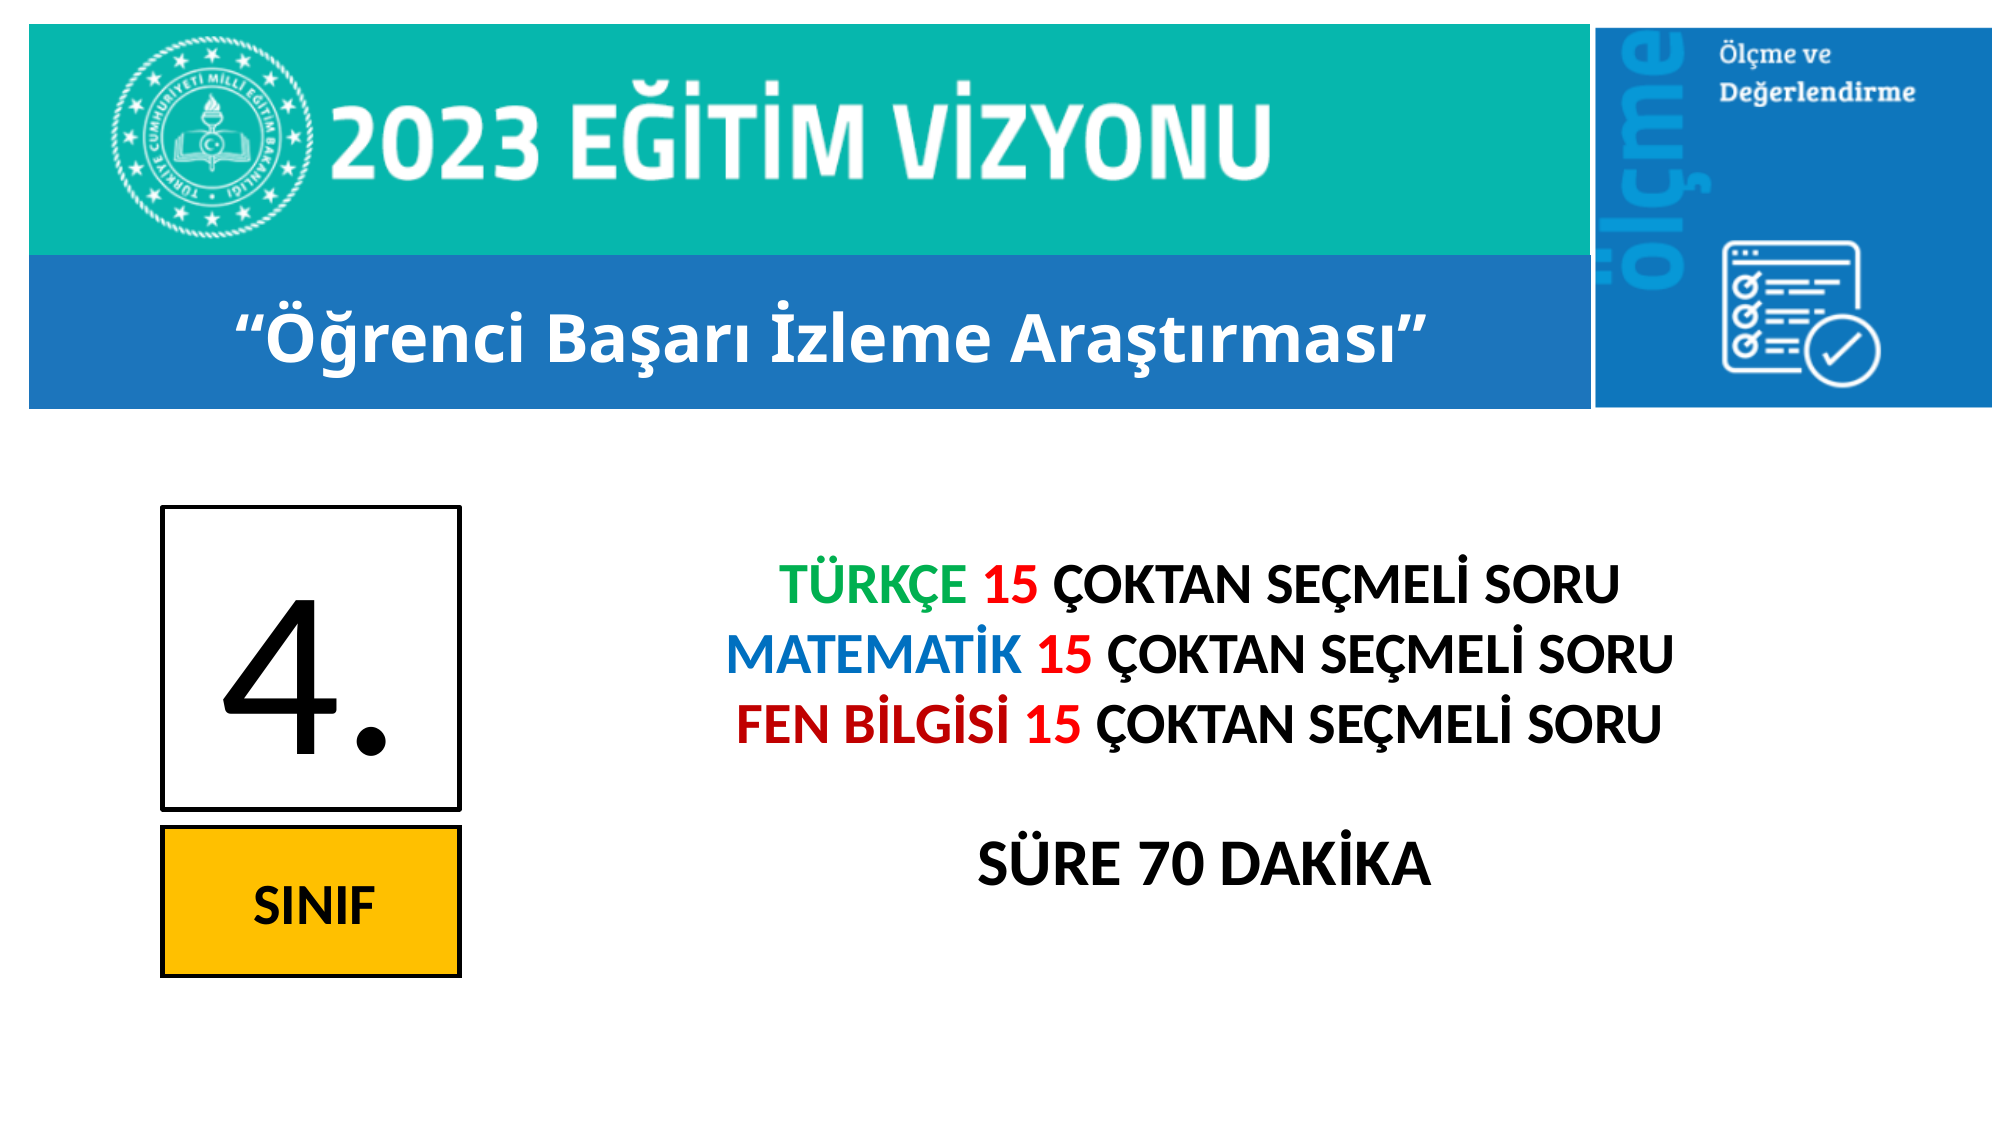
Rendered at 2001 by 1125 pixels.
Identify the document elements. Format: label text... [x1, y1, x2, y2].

text_box [162, 826, 460, 977]
text_box SINIF [203, 858, 427, 944]
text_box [29, 255, 1591, 409]
text_box 4. [162, 507, 460, 810]
text_box SÜRE 70 DAKİKA [707, 811, 1703, 907]
picture [29, 24, 1992, 409]
text_box TÜRKÇE 15 ÇOKTAN SEÇMELİ SORU MATEMATİK 15 ÇOKTAN SEÇMELİ SORU FEN BİLGİSİ 15 ÇOKTAN SEÇMELİ SORU [629, 538, 1772, 763]
